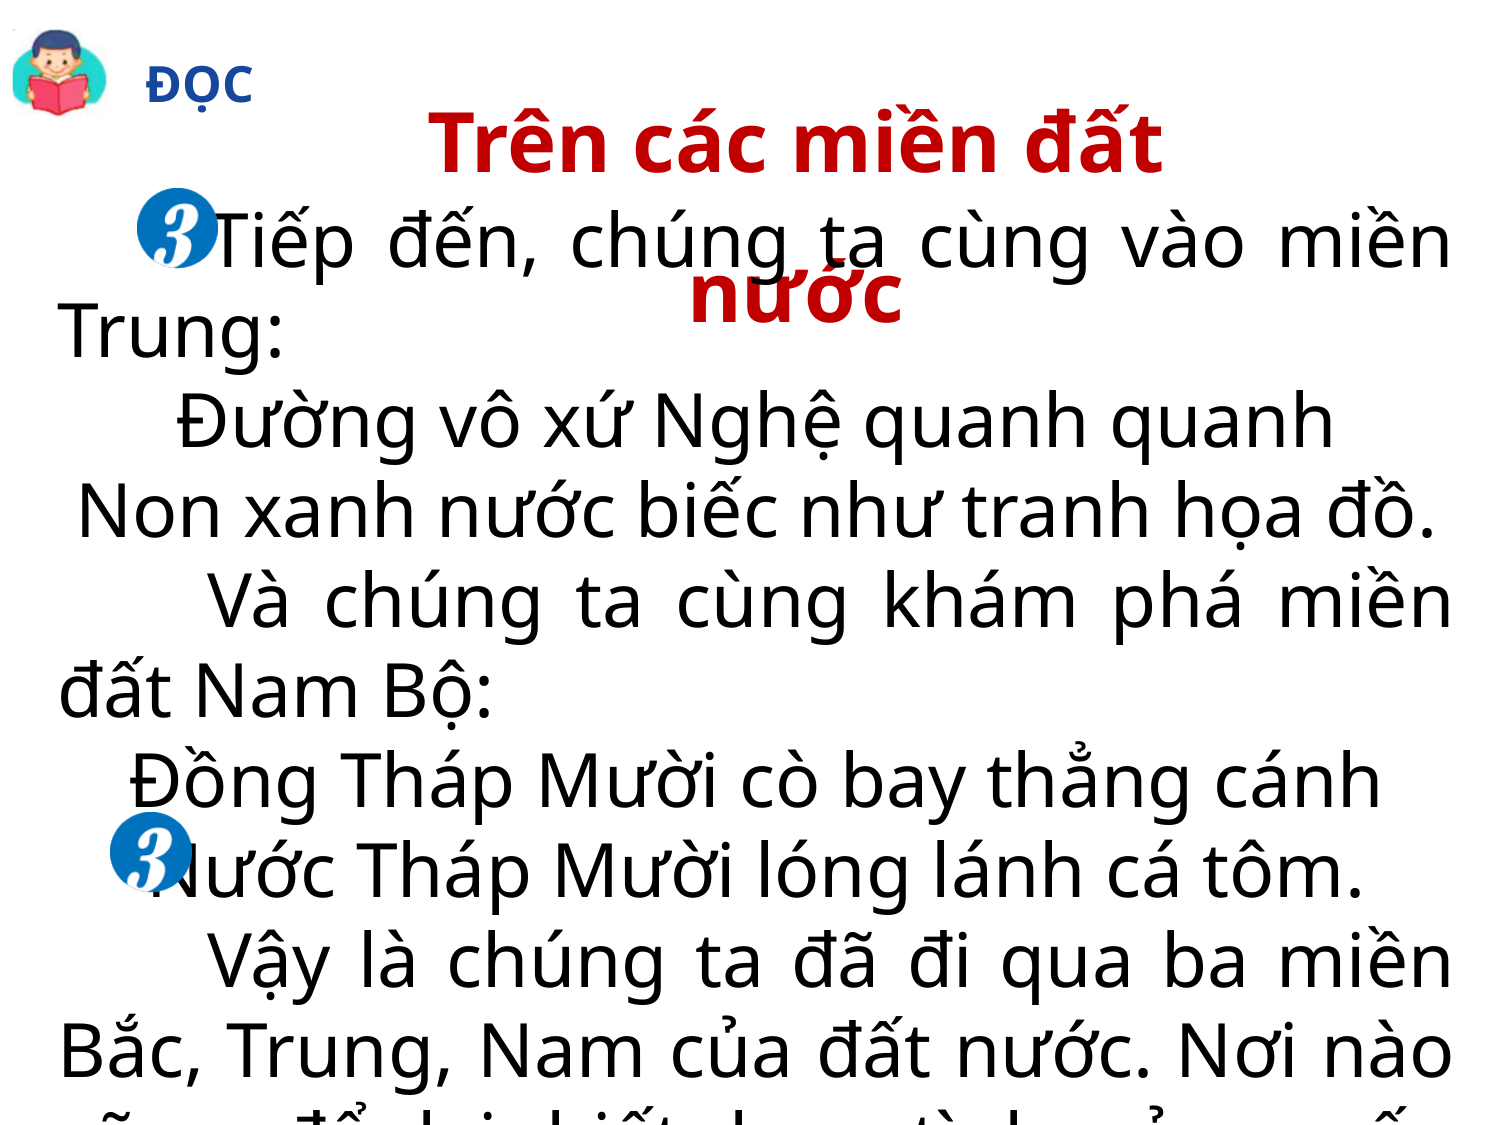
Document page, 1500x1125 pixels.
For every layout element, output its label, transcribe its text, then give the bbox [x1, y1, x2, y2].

picture [110, 812, 192, 894]
text_box ĐỌC [110, 12, 289, 123]
picture [137, 187, 219, 269]
picture [12, 28, 112, 119]
text_box Tiếp đến, chúng ta cùng vào miền Trung: Đường vô xứ Nghệ quanh quanh Non xanh nước biếc như tranh họa đồ. Và chúng ta cùng khám phá miền đất Nam Bộ: Đồng Tháp Mười cò bay thẳng cánh Nước Tháp Mười lóng lánh cá tôm. Vậy là chúng ta đã đi qua ba miền Bắc, Trung, Nam của đất nước. Nơi nào cũng để lại biết bao tình cảm mến thương. [37, 182, 1475, 1125]
text_box Trên các miền đất nước [288, 29, 1303, 182]
